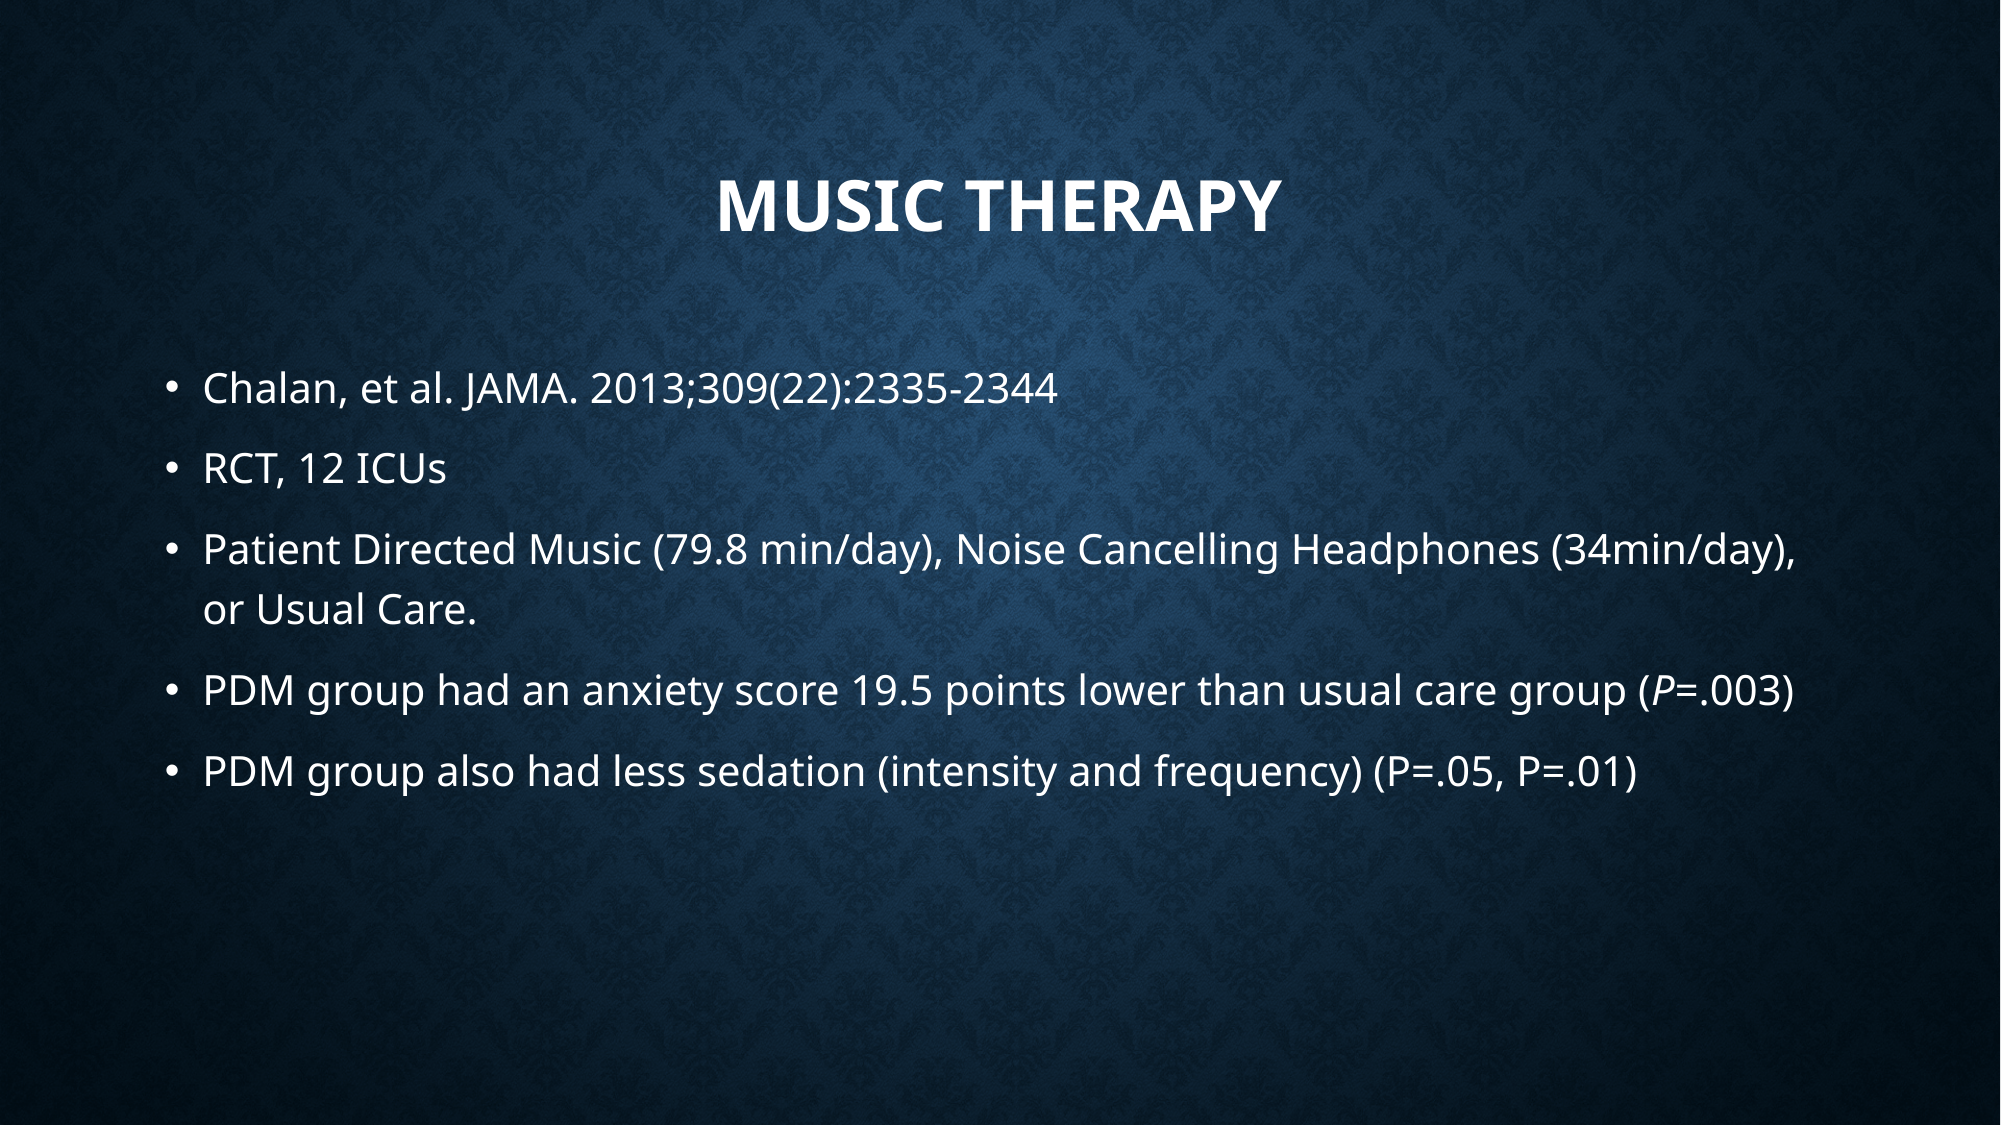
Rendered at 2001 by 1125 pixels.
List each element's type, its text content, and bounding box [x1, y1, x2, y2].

list Chalan, et al. JAMA. 2013;309(22):2335-2344 RCT, 12 ICUs Patient Directed Music (79.8 min/day), Noise Cancelling Headphones (34min/day), or Usual Care. PDM group had an anxiety score 19.5 points lower than usual care group (P=.003) PDM group also had less sedation (intensity and frequency) (P=.05, P=.01) [149, 343, 1849, 950]
title Music therapy [149, 99, 1849, 318]
